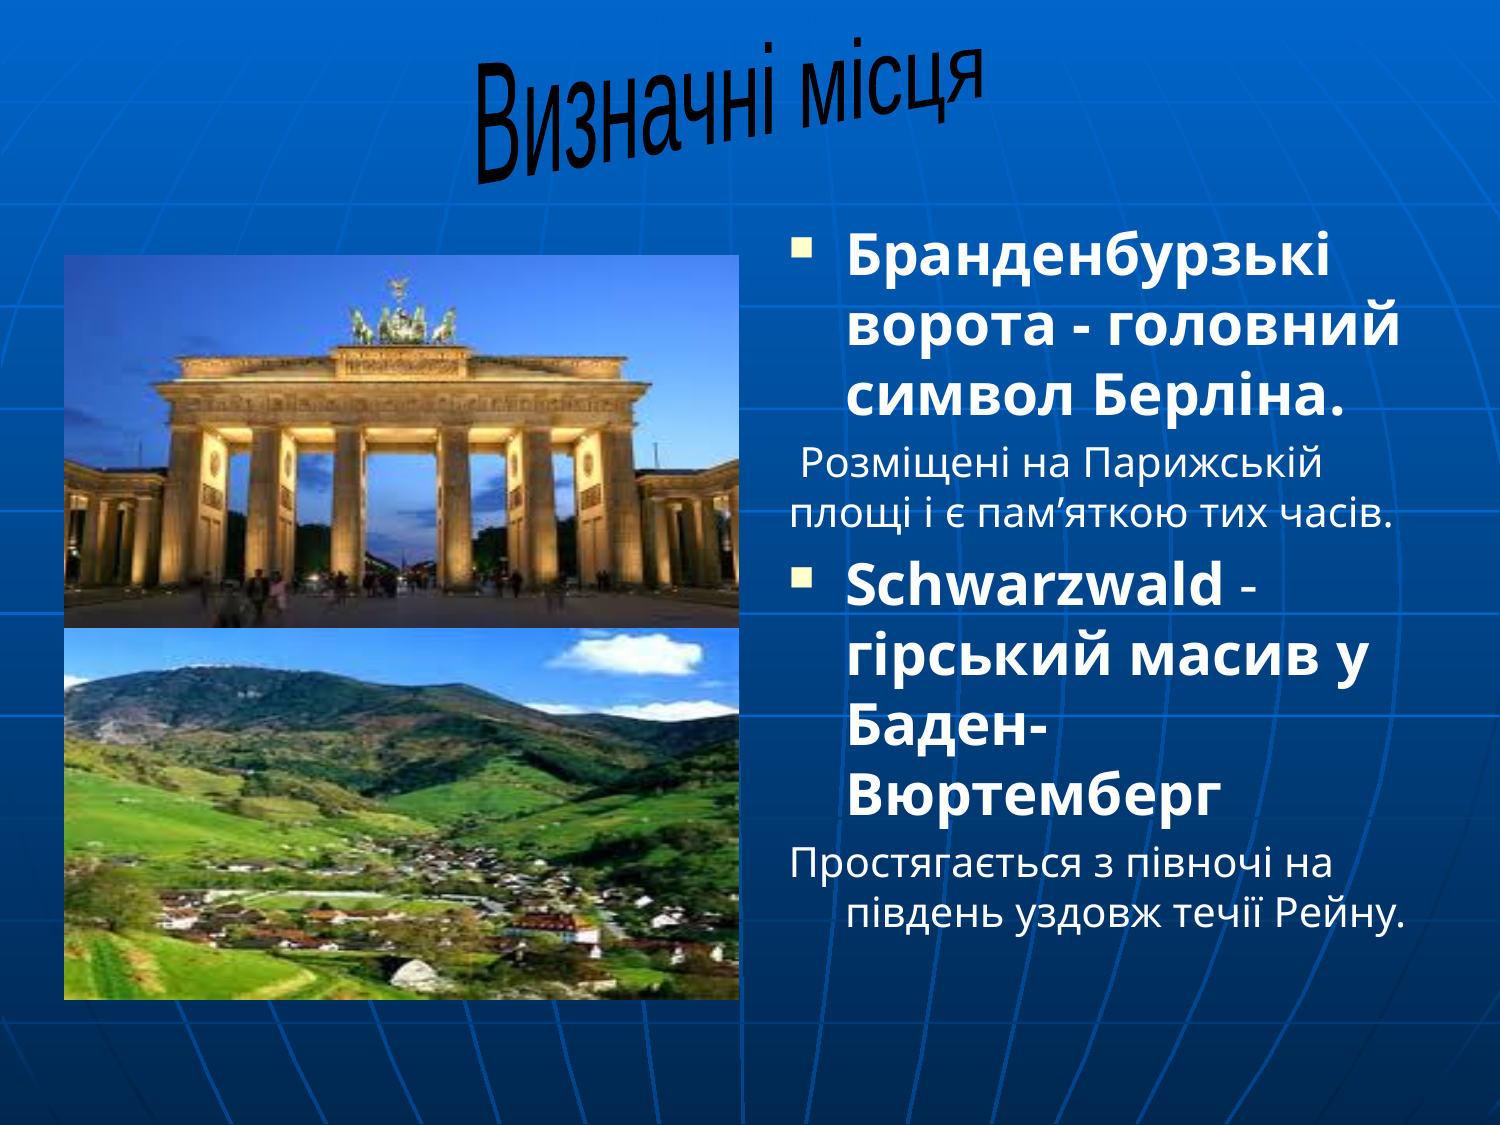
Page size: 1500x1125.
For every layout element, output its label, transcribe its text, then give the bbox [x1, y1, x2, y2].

title [75, 45, 1425, 233]
list Бранденбурзькі ворота - головний символ Берліна. Розміщені на Парижській площі і є пам’яткою тих часів. Schwarzwald - гірський масив у Баден-Вюртемберг Простягається з півночі на південь уздовж течії Рейну. [773, 209, 1437, 1125]
picture [64, 255, 739, 1000]
